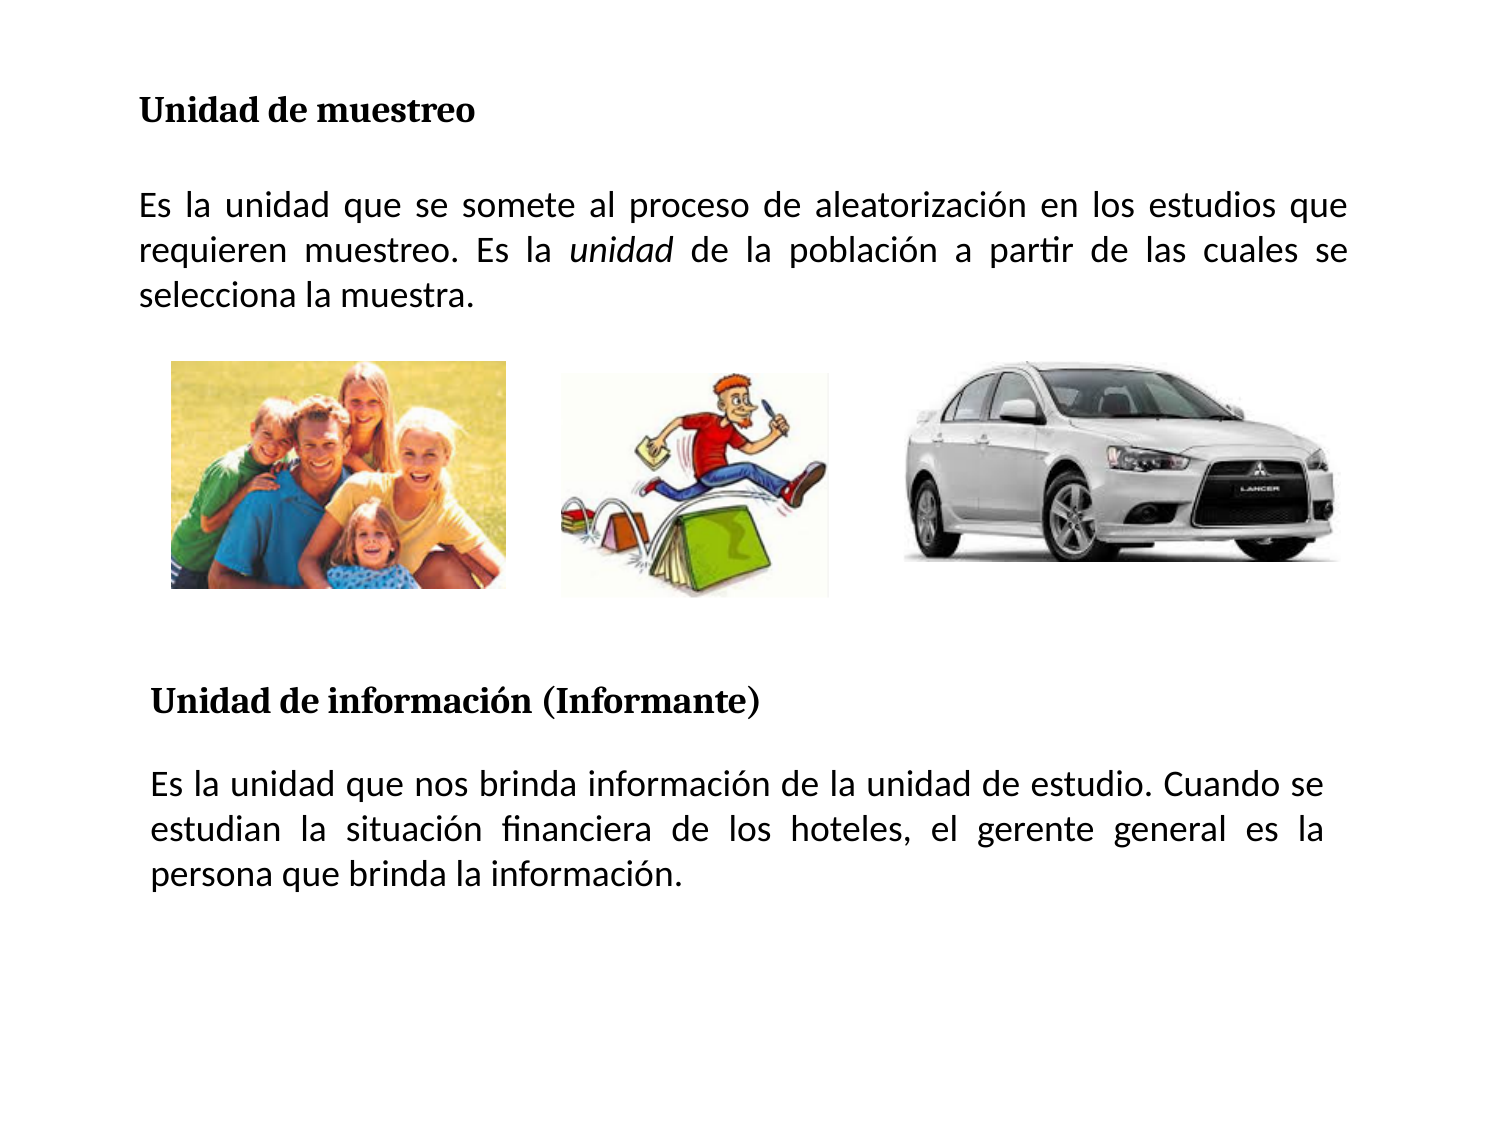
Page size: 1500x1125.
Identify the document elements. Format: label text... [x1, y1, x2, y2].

picture [171, 361, 506, 589]
text_box Es la unidad que nos brinda información de la unidad de estudio. Cuando se estudian la situación financiera de los hoteles, el gerente general es la persona que brinda la información. [135, 751, 1341, 902]
text_box Unidad de información (Informante) [135, 668, 886, 729]
picture [560, 373, 829, 604]
picture [903, 361, 1341, 562]
text_box Es la unidad que se somete al proceso de aleatorización en los estudios que requieren muestreo. Es la unidad de la población a partir de las cuales se selecciona la muestra. [123, 172, 1365, 323]
text_box Unidad de muestreo [123, 78, 1176, 138]
